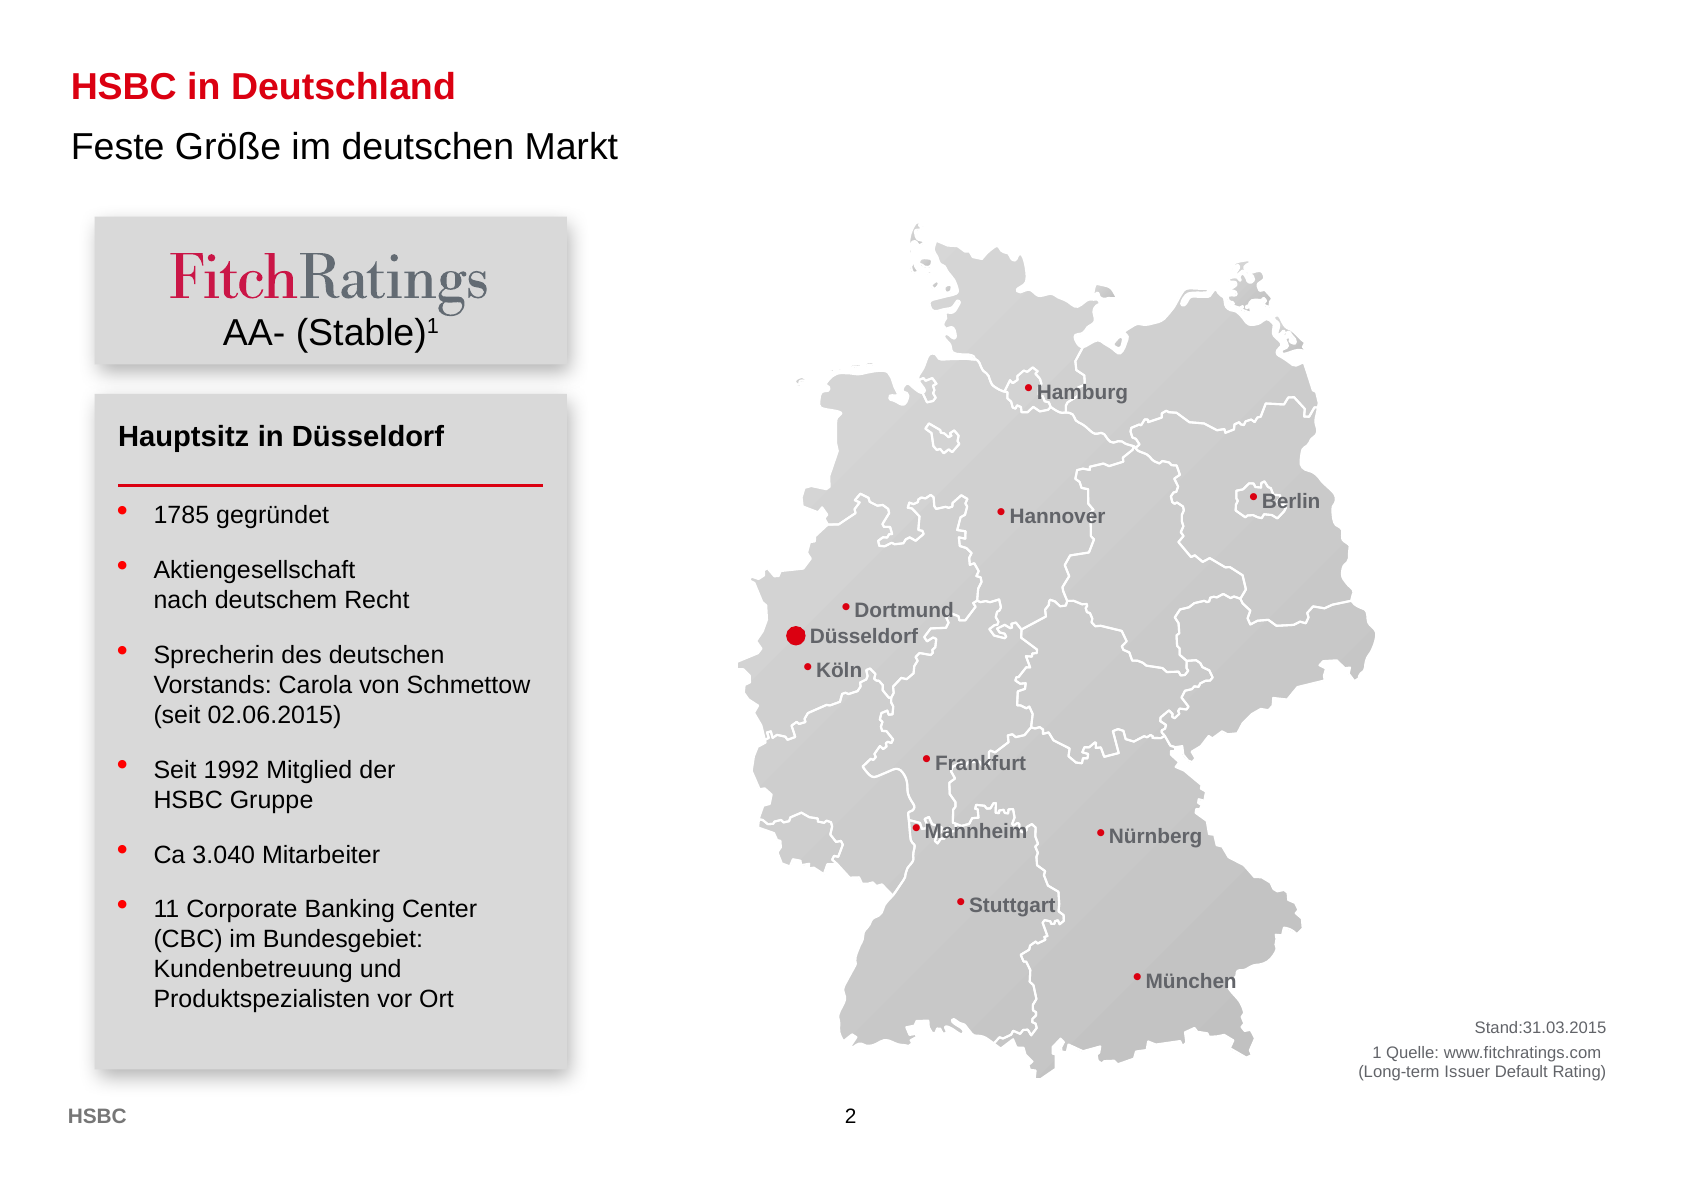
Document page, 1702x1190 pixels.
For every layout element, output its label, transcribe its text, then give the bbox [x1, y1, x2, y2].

text_box AA- (Stable)1 [94, 216, 567, 365]
picture [169, 252, 487, 317]
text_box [736, 221, 1378, 1080]
text_box Stand:31.03.2015 1 Quelle: www.fitchratings.com (Long-term Issuer Default Rating) [1381, 1008, 1607, 1082]
footer [94, 1117, 475, 1146]
title HSBC in Deutschland [70, 67, 1583, 194]
text_box Hauptsitz in Düsseldorf 1785 gegründet Aktiengesellschaft nach deutschem Recht Sprecherin des deutschen Vorstands: Carola von Schmettow (seit 02.06.2015) Seit 1992 Mitglied der HSBC Gruppe Ca 3.040 Mitarbeiter 11 Corporate Banking Center (CBC) im Bundesgebiet: Kundenbetreuung und Produktspezialisten vor Ort [94, 393, 567, 1070]
text_box Feste Größe im deutschen Markt [70, 122, 733, 168]
